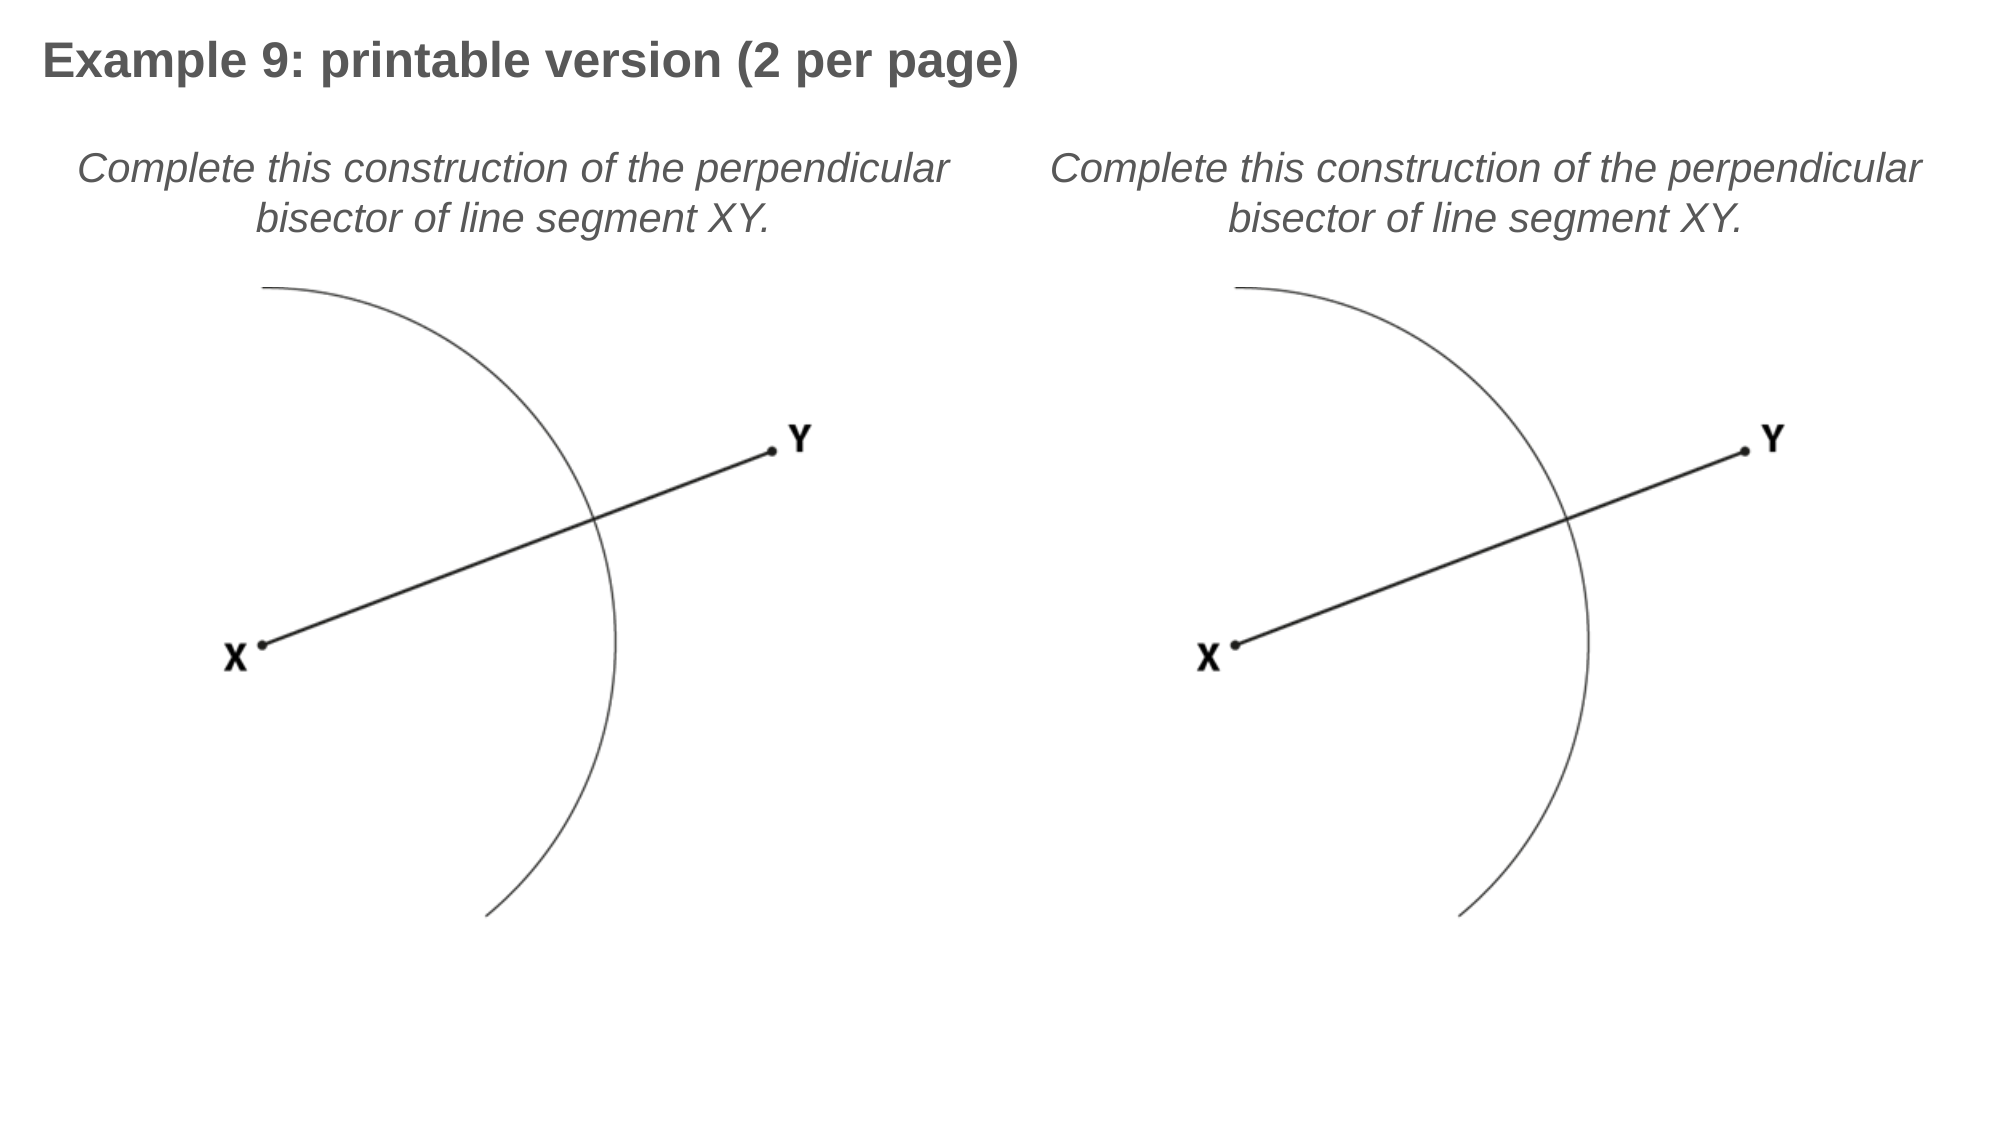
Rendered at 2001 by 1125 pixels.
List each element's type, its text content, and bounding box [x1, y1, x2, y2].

text_box Complete this construction of the perpendicular bisector of line segment XY. [27, 133, 999, 249]
picture [1071, 287, 1902, 949]
picture [98, 287, 929, 949]
text_box Complete this construction of the perpendicular bisector of line segment XY. [999, 133, 1973, 249]
text_box Example 9: printable version (2 per page) [27, 19, 2000, 95]
